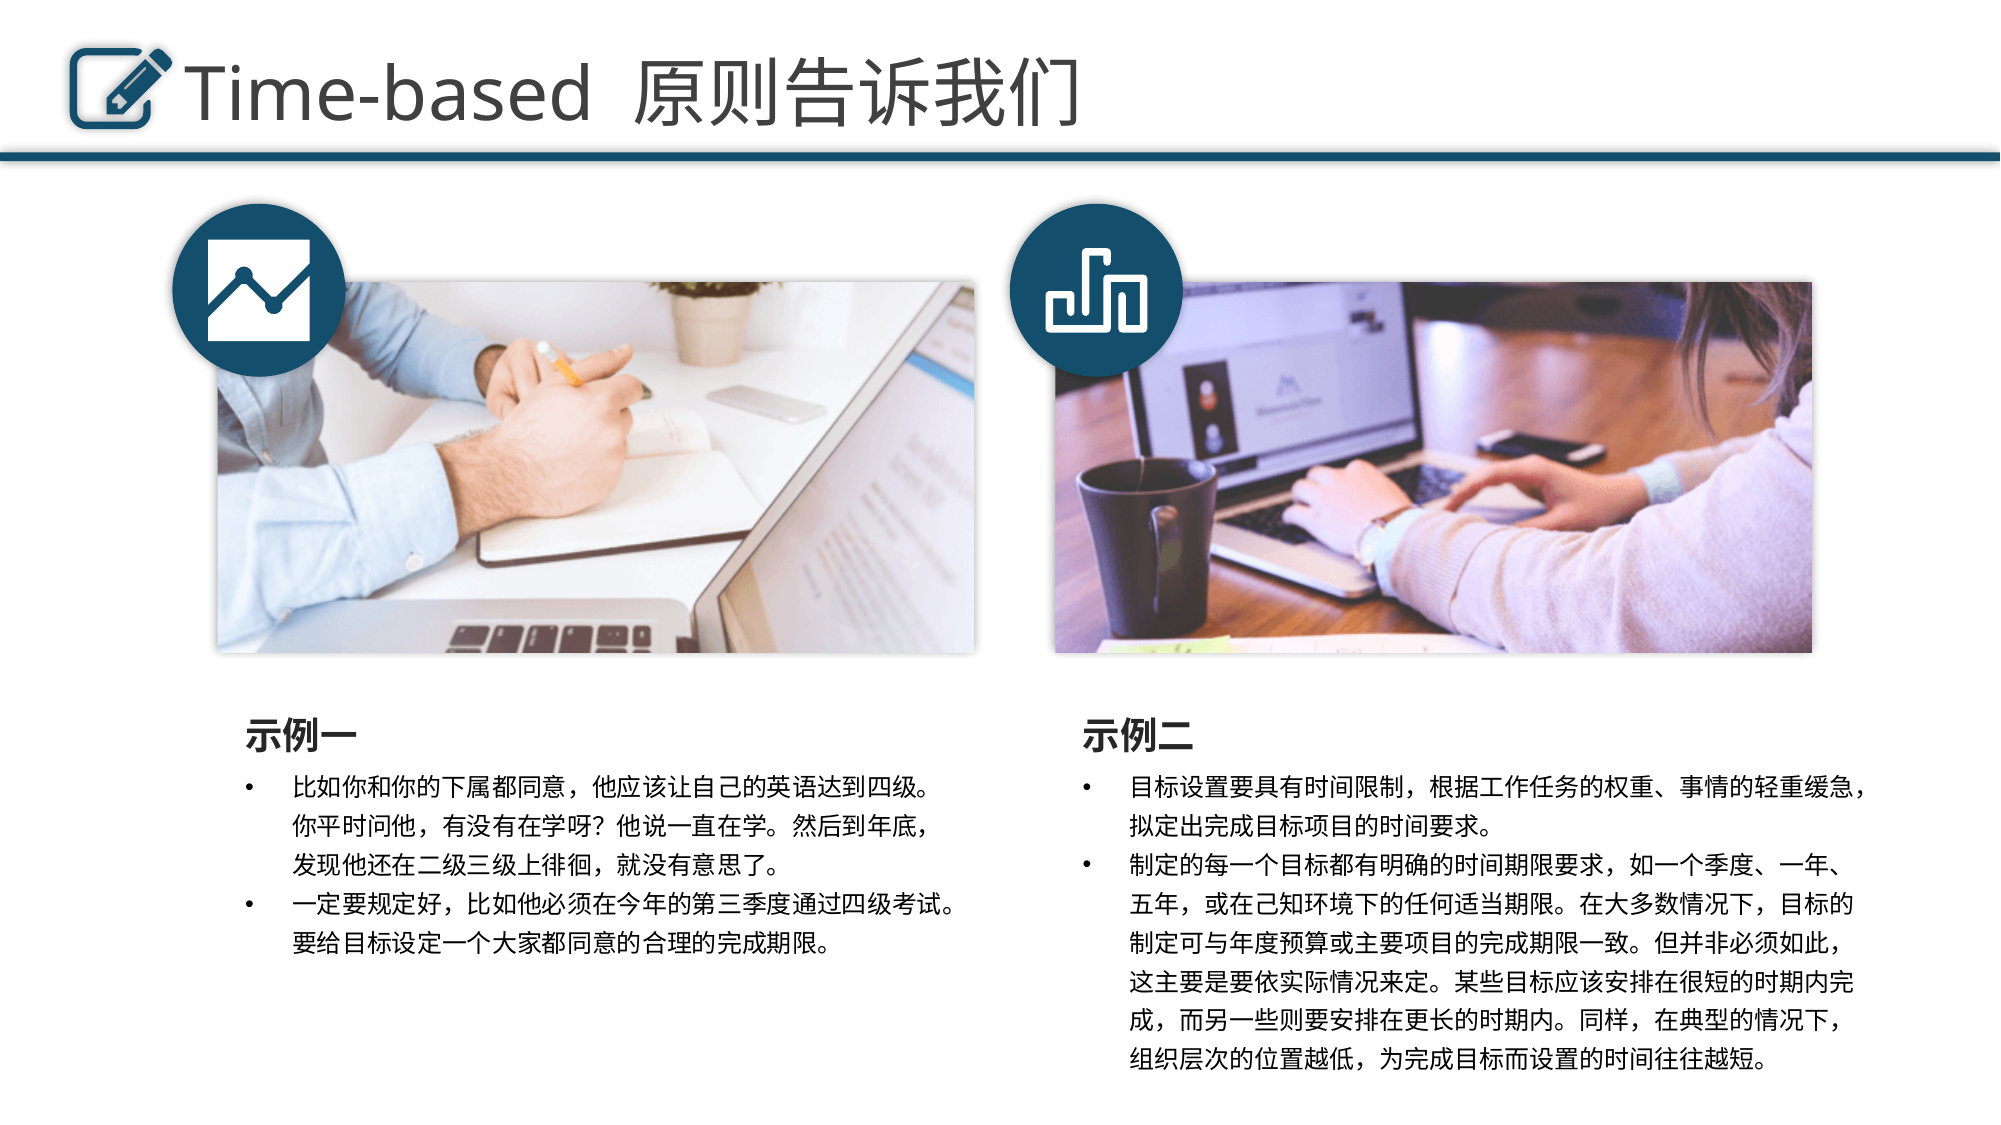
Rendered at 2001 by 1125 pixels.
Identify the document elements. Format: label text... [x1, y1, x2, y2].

text_box [1054, 281, 1813, 653]
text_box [1009, 203, 1183, 377]
text_box [217, 281, 975, 653]
text_box [69, 48, 151, 130]
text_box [172, 203, 346, 377]
text_box [106, 59, 162, 115]
text_box [0, 151, 2000, 162]
text_box [148, 48, 173, 72]
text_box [1067, 695, 1880, 1082]
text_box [230, 695, 962, 964]
text_box Time-based 原则告诉我们 [184, 45, 1083, 136]
